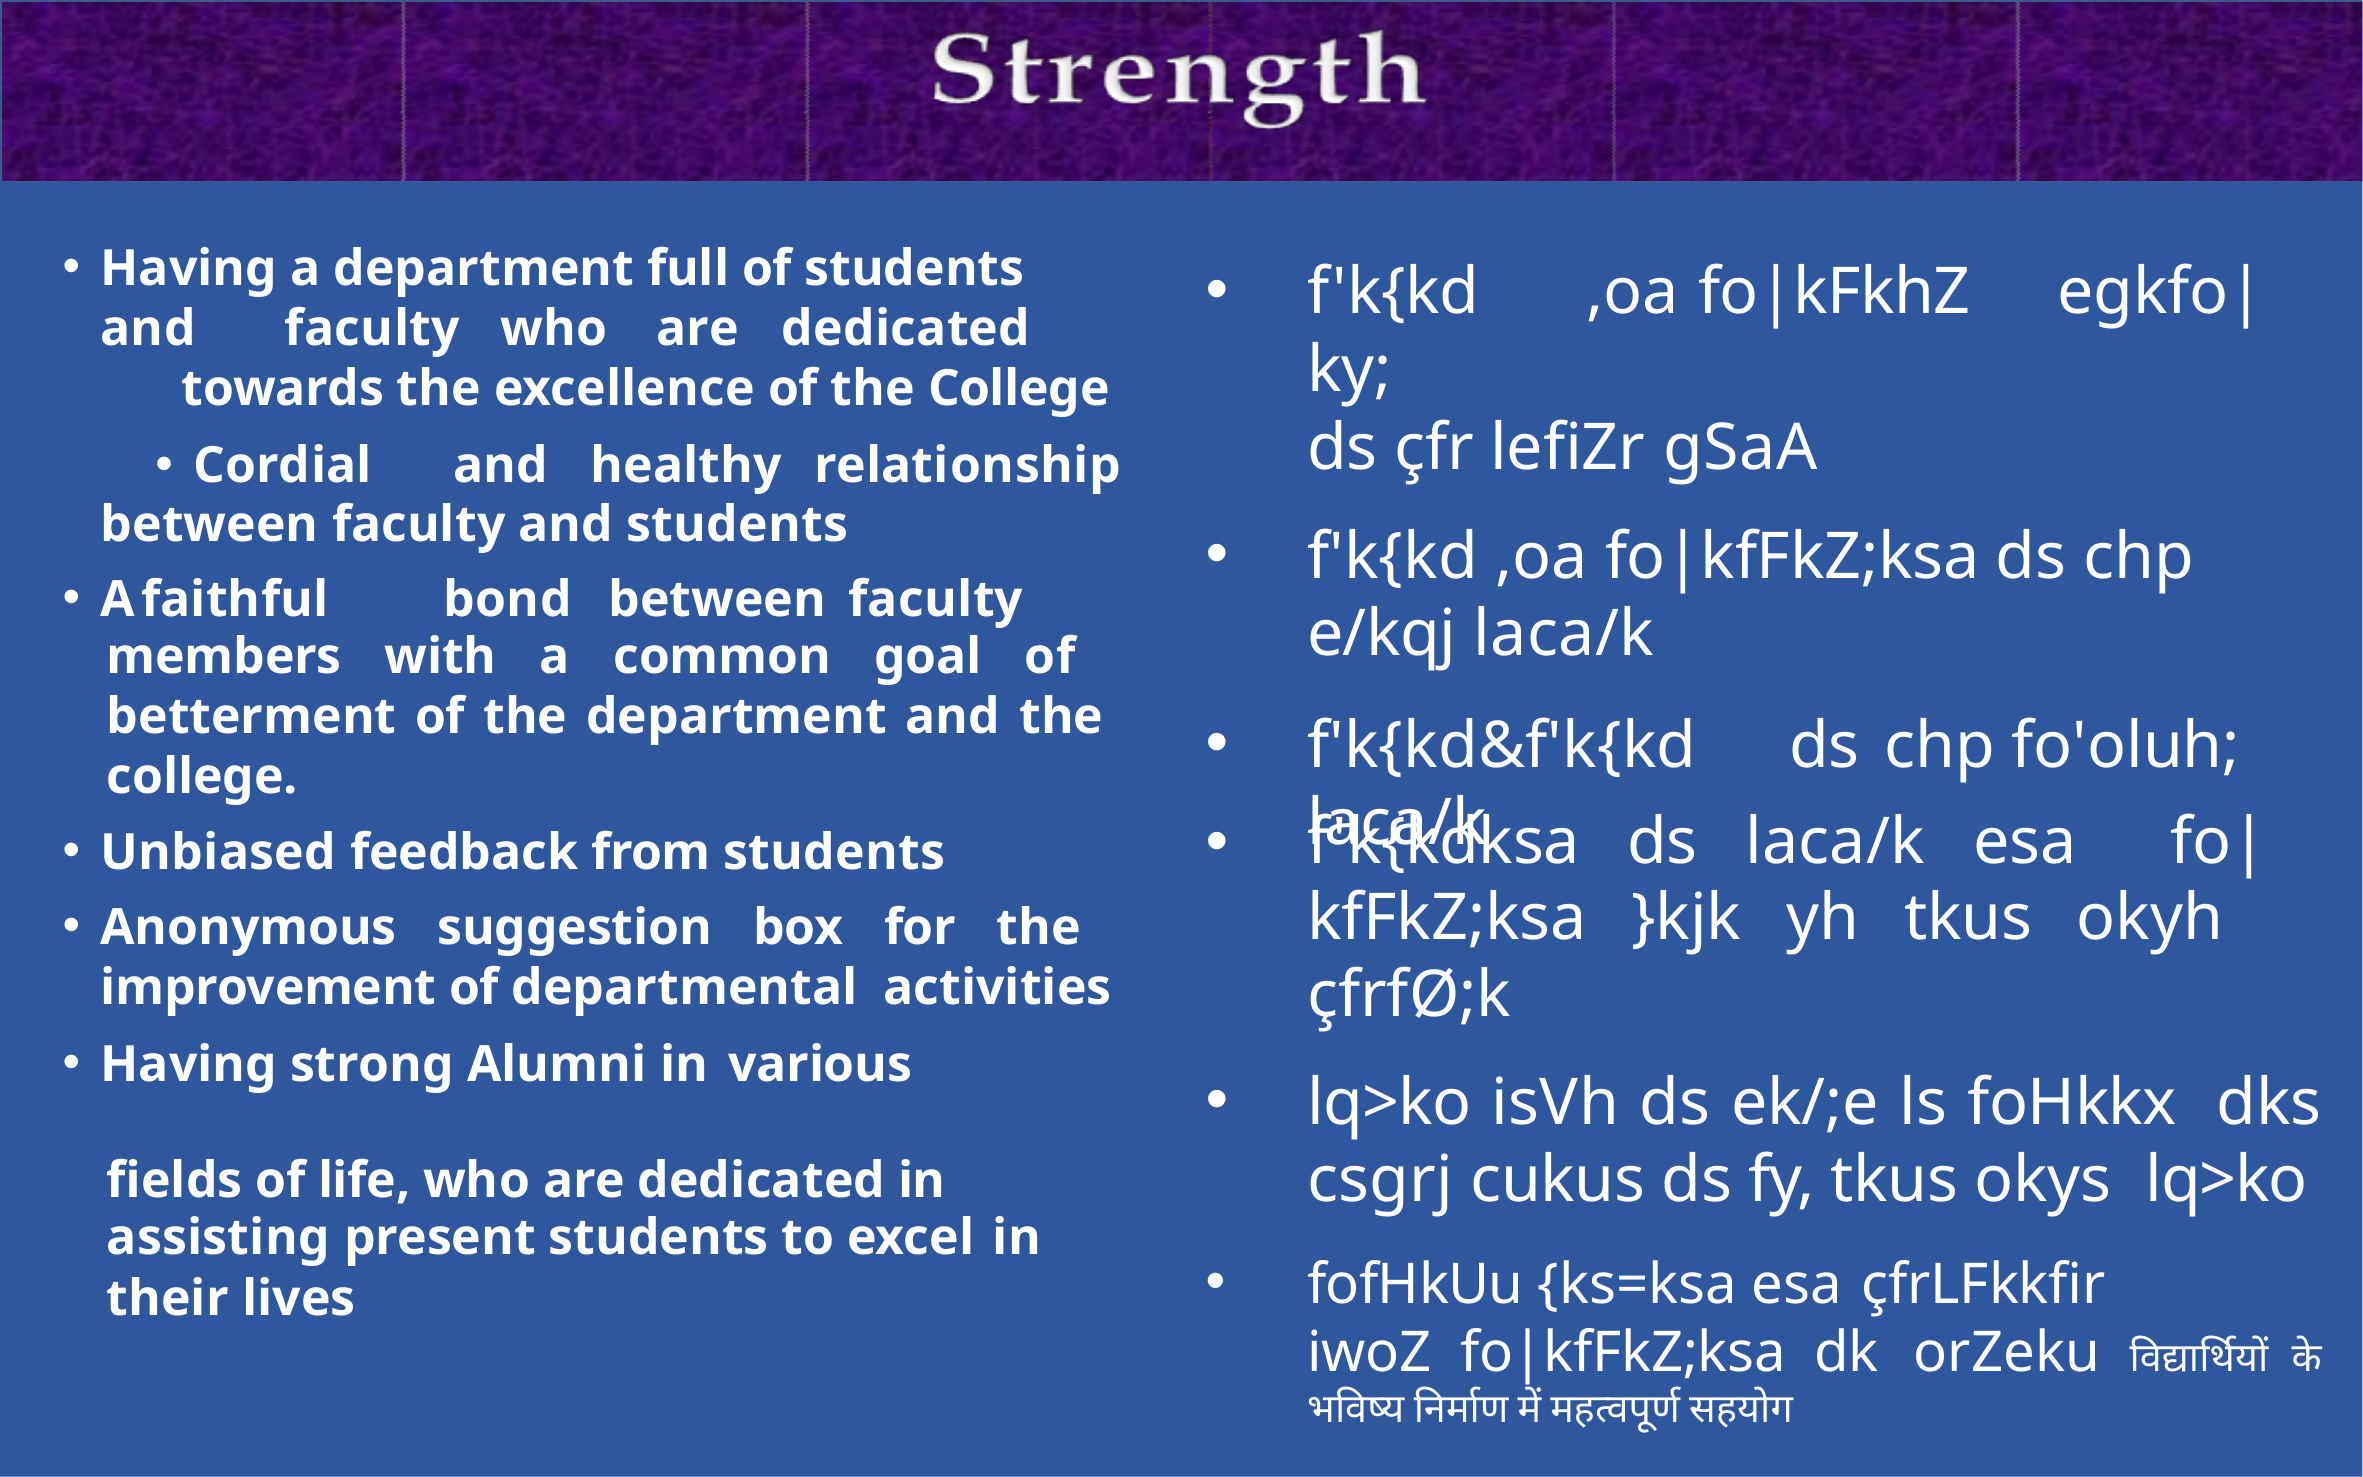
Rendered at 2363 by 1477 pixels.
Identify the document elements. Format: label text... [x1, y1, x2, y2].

text_box [21, 2, 2363, 181]
text_box f'k{kdksa ds laca/k esa fo|kfFkZ;ksa }kjk yh tkus okyh çfrfØ;k [1202, 797, 2269, 1032]
text_box [1, 1, 2363, 182]
text_box f'k{kd ,oa fo|kFkhZ egkfo|ky; ds çfr lefiZr gSaA f'k{kd ,oa fo|kfFkZ;ksa ds chp e/kqj laca/k f'k{kd&f'k{kd ds chp fo'oluh; laca/k [1202, 245, 2268, 797]
text_box assisting present students to excel in their lives [104, 1202, 1123, 1326]
text_box fields of life, who are dedicated in [104, 1144, 1121, 1202]
text_box members with a common goal of betterment of the department and the college. [104, 621, 1124, 801]
text_box Unbiased feedback from students Anonymous suggestion box for the improvement of departmental activities Having strong Alumni in various [59, 801, 1124, 1092]
text_box lq>ko isVh ds ek/;e ls foHkkx dks csgrj cukus ds fy, tkus okys lq>ko fofHkUu {ks=ksa esa çfrLFkkfir iwoZ fo|kfFkZ;ksa dk orZeku विद्यार्थियों के भविष्य निर्माण में महत्वपूर्ण सहयोग [1202, 1056, 2323, 1430]
text_box between faculty and students A faithful bond between faculty [59, 472, 1124, 627]
text_box towards the excellence of the College Cordial and healthy relationship [59, 335, 1122, 472]
text_box Having a department full of students and faculty who are dedicated [59, 232, 1123, 356]
text_box [925, 22, 1436, 137]
